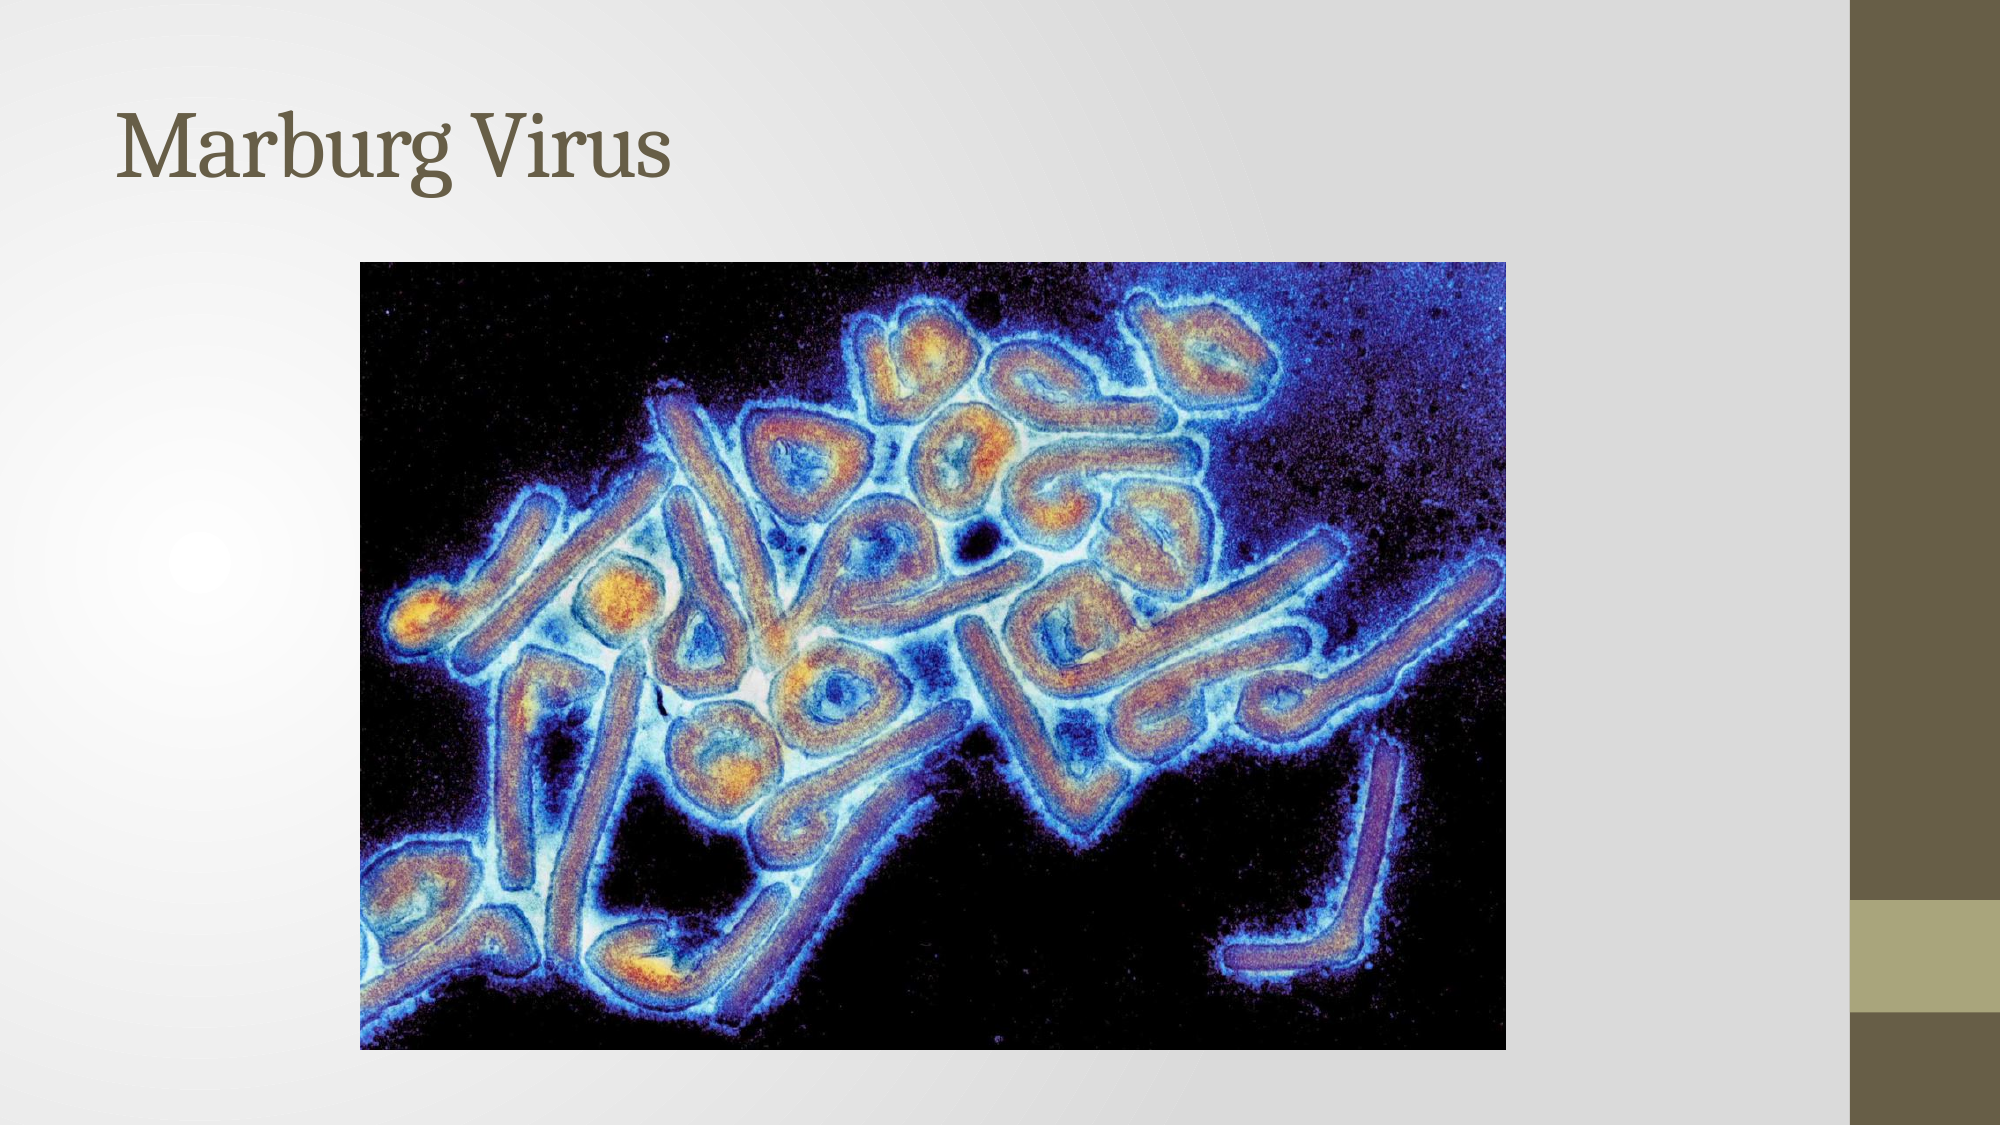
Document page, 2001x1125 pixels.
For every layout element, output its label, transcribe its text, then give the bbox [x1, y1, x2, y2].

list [360, 261, 1507, 1051]
title Marburg Virus [99, 45, 1767, 233]
